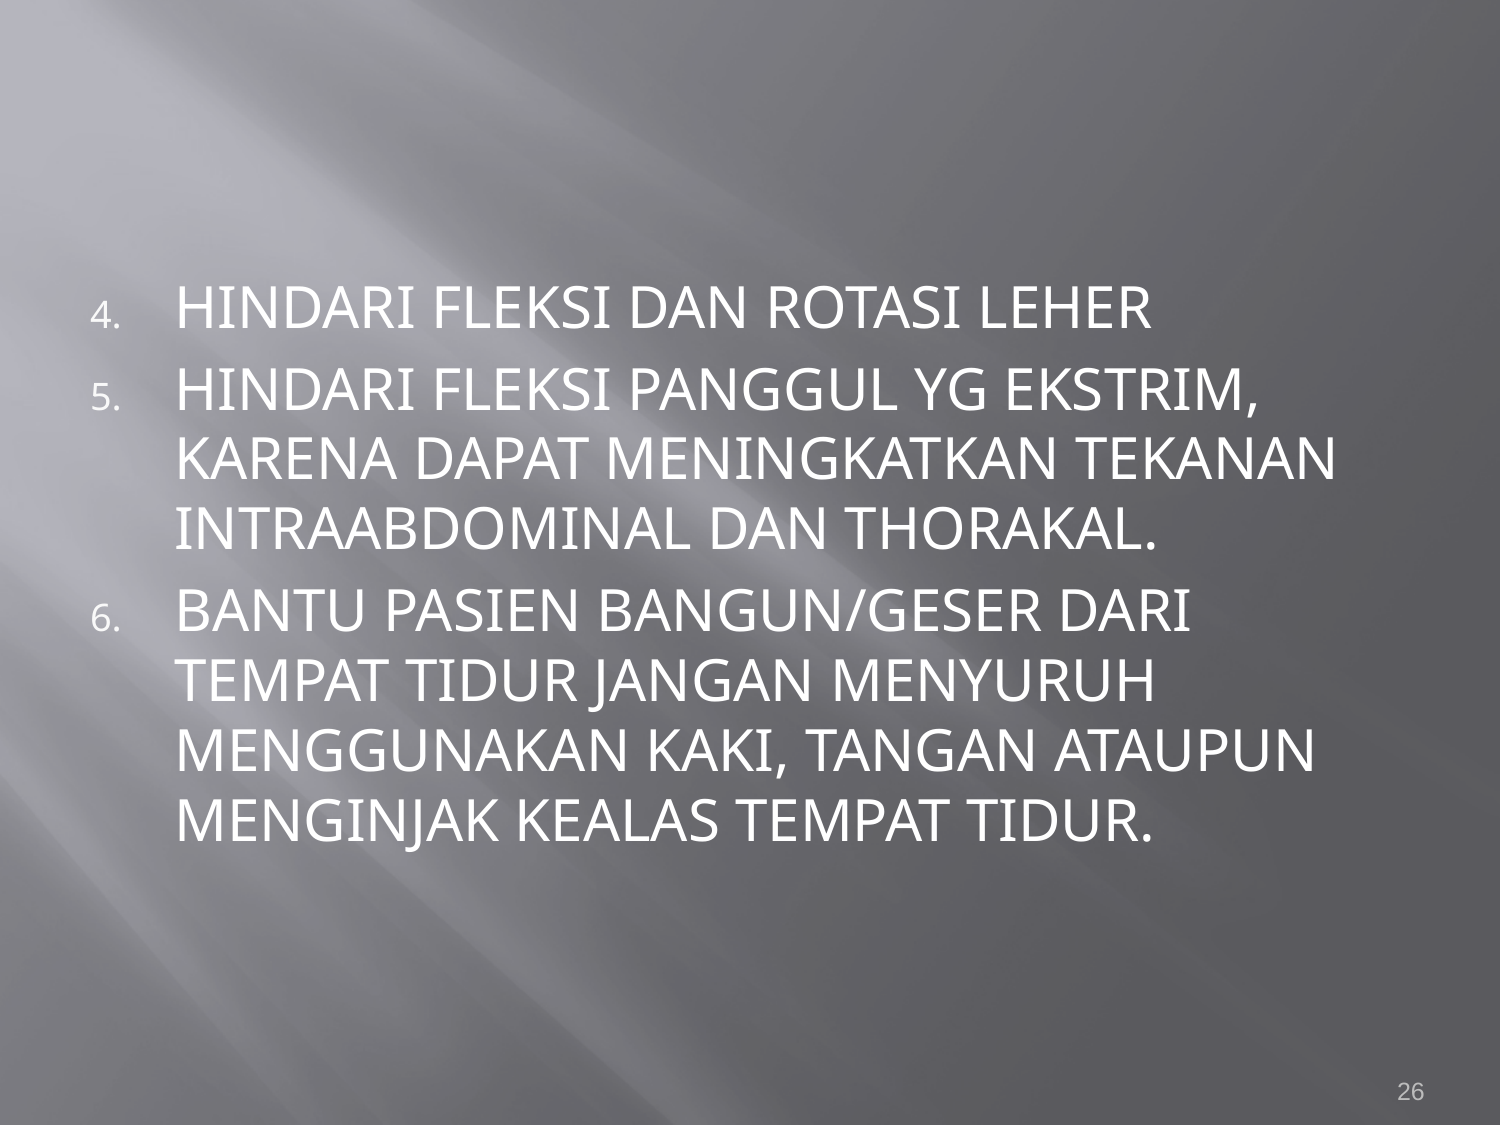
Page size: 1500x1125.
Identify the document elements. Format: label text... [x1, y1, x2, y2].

slide_number 26 [1299, 1052, 1425, 1113]
list HINDARI FLEKSI DAN ROTASI LEHER HINDARI FLEKSI PANGGUL YG EKSTRIM, KARENA DAPAT MENINGKATKAN TEKANAN INTRAABDOMINAL DAN THORAKAL. BANTU PASIEN BANGUN/GESER DARI TEMPAT TIDUR JANGAN MENYURUH MENGGUNAKAN KAKI, TANGAN ATAUPUN MENGINJAK KEALAS TEMPAT TIDUR. [75, 262, 1425, 1035]
